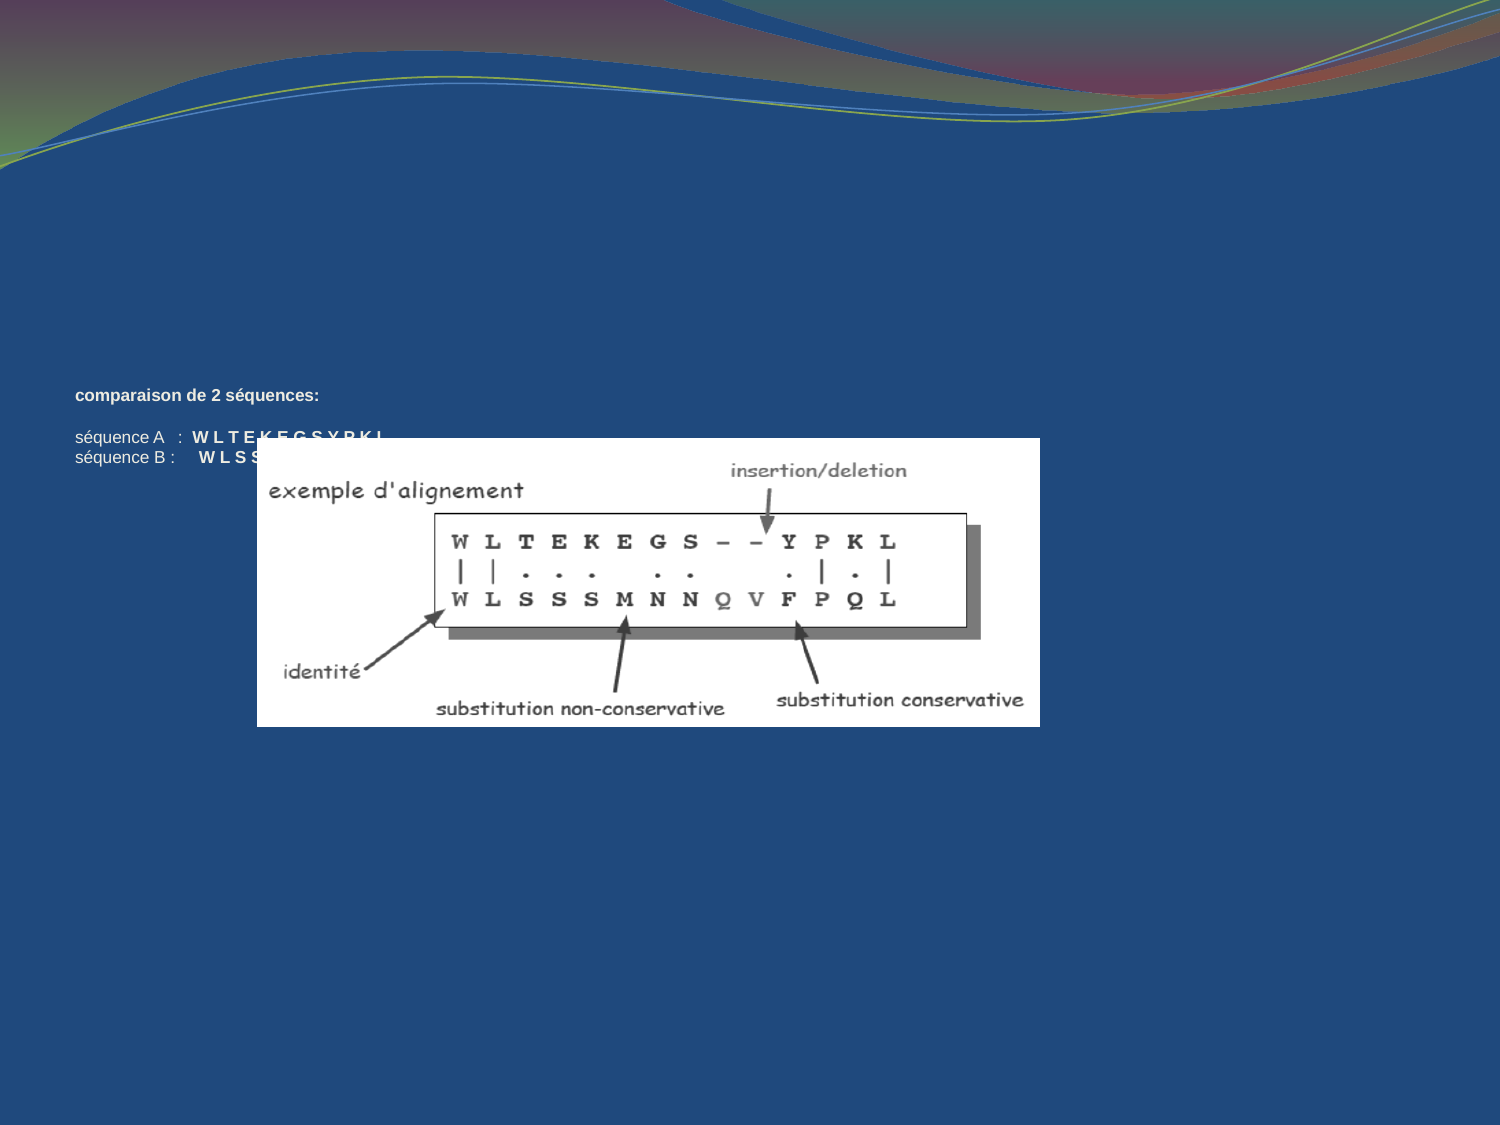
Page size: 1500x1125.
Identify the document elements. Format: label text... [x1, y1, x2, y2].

title comparaison de 2 séquences: séquence A : W L T E K E G S Y P K L séquence B : W L S S S M N N Q V F P Q L [75, 375, 1438, 563]
text_box 􀂾Tonneau alterné [1040, 441, 1045, 563]
text_box 􀂾Tonneau alterné [251, 440, 257, 563]
picture [257, 437, 1040, 727]
